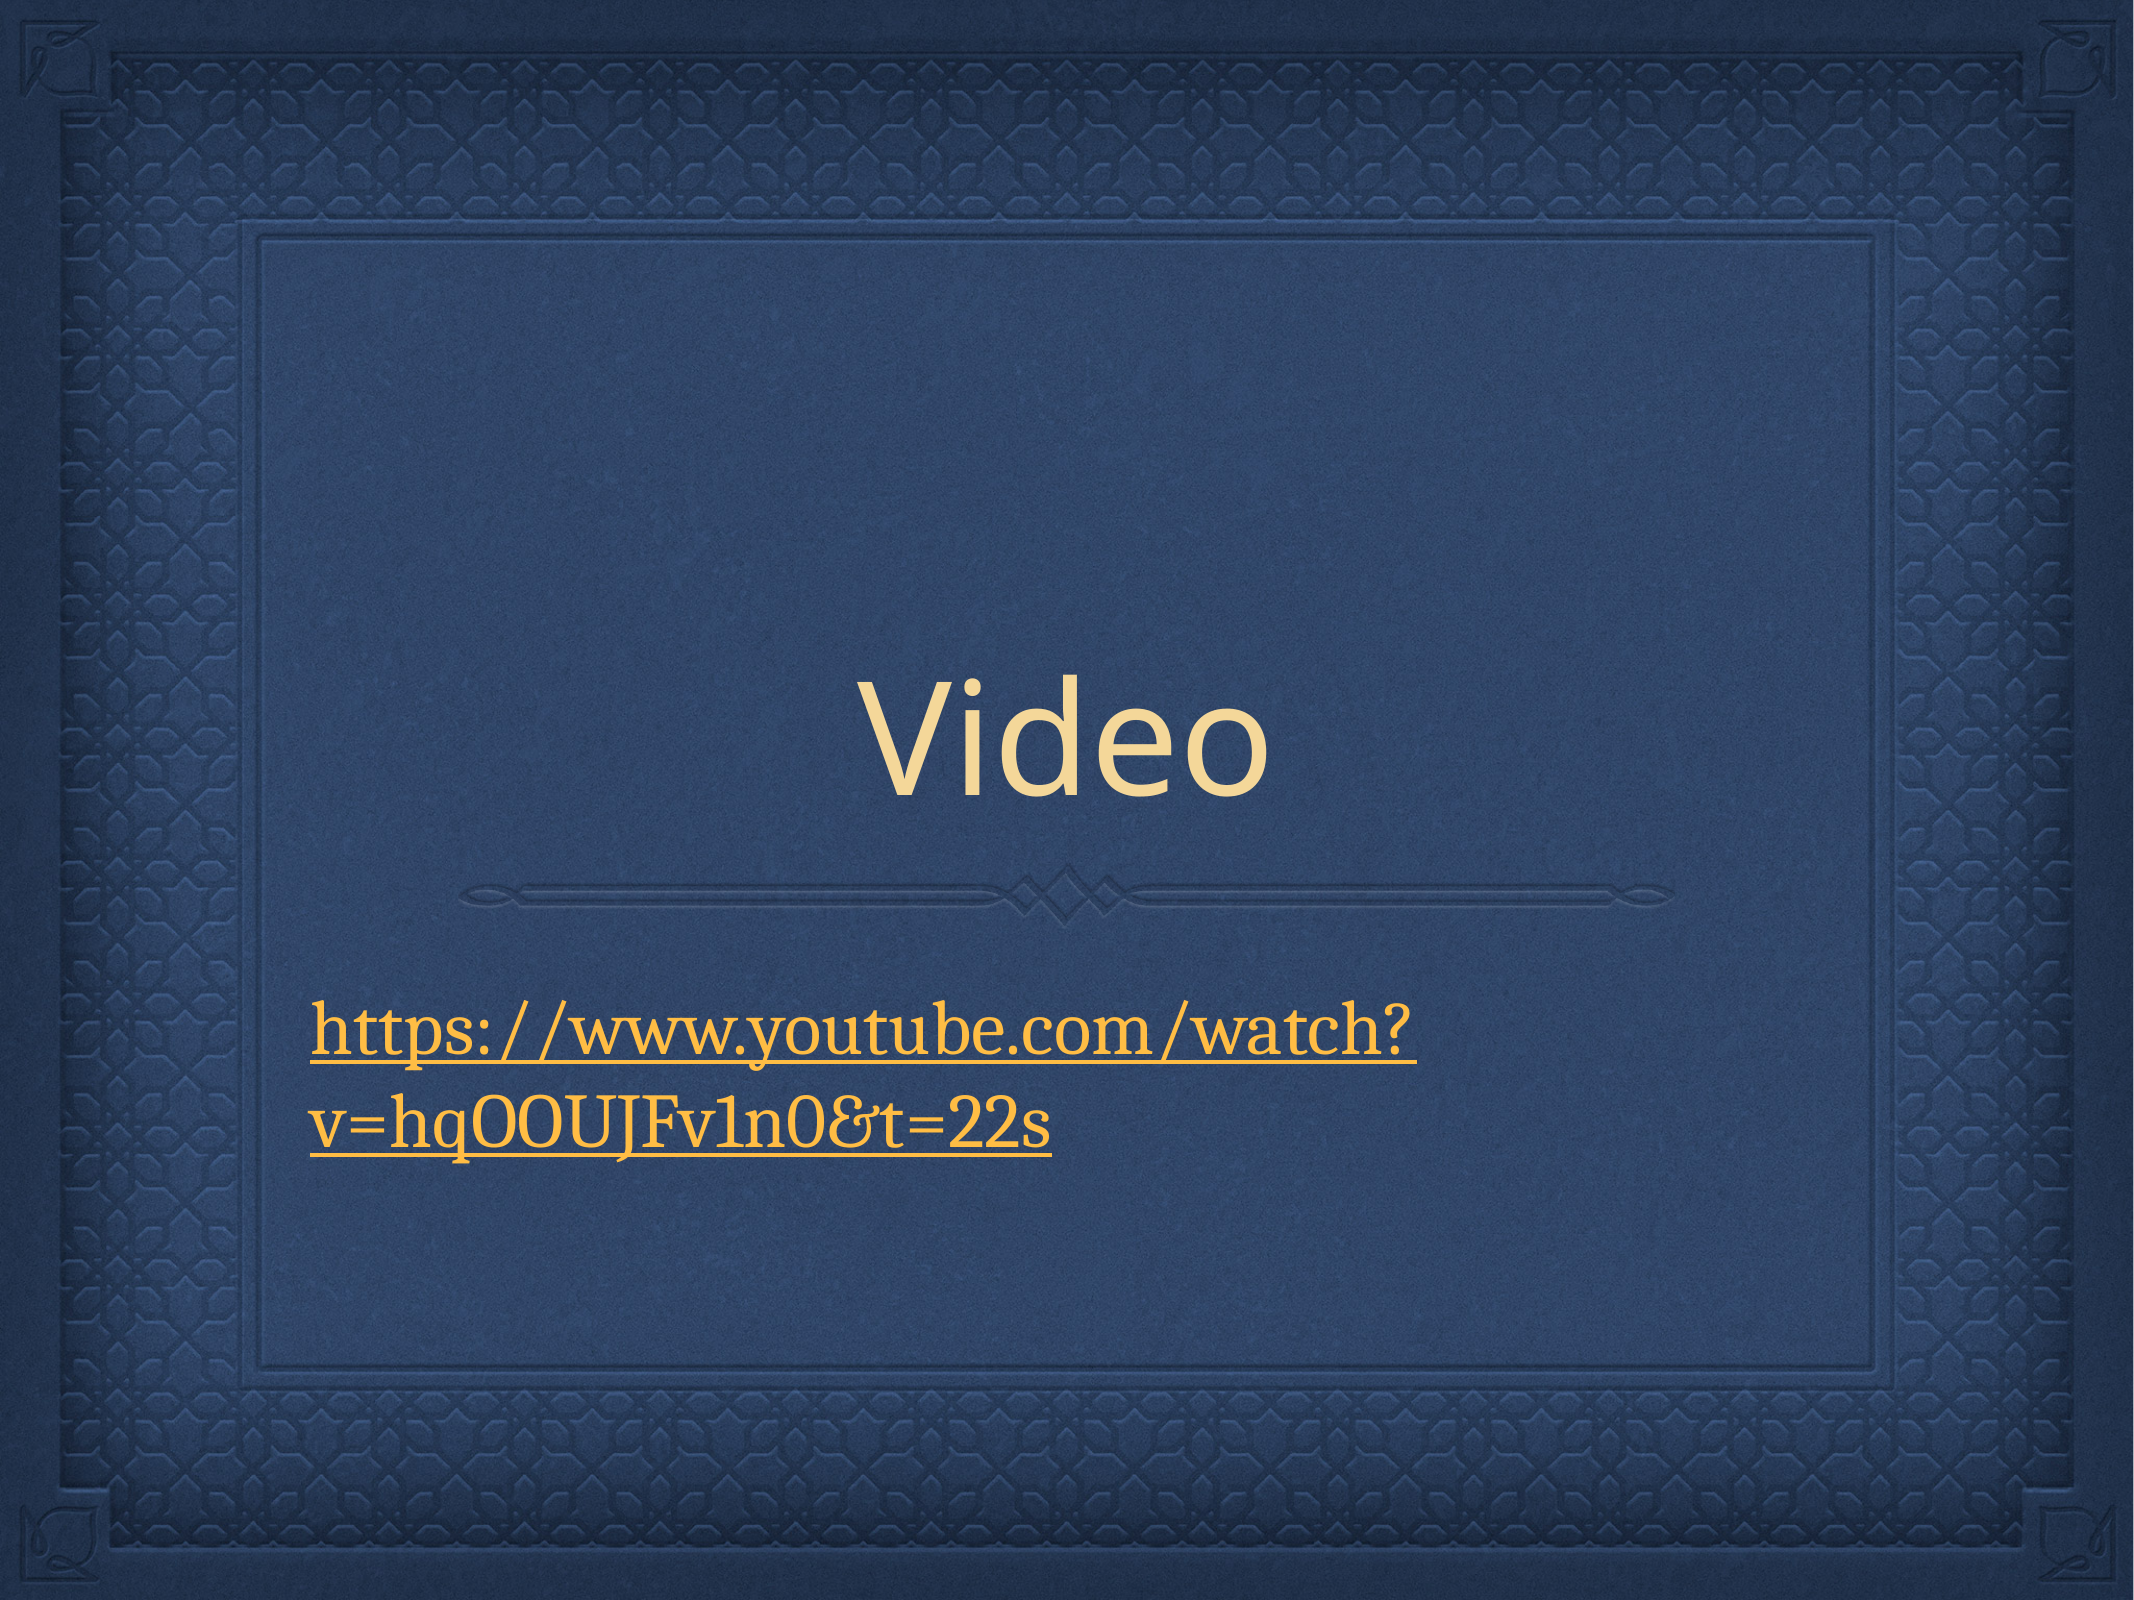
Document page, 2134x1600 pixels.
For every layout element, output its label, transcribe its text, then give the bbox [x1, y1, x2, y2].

subtitle https://www.youtube.com/watch?v=hqOOUJFv1n0&t=22s [301, 968, 1832, 1201]
title Video [301, 372, 1832, 836]
picture [0, 0, 2134, 1600]
